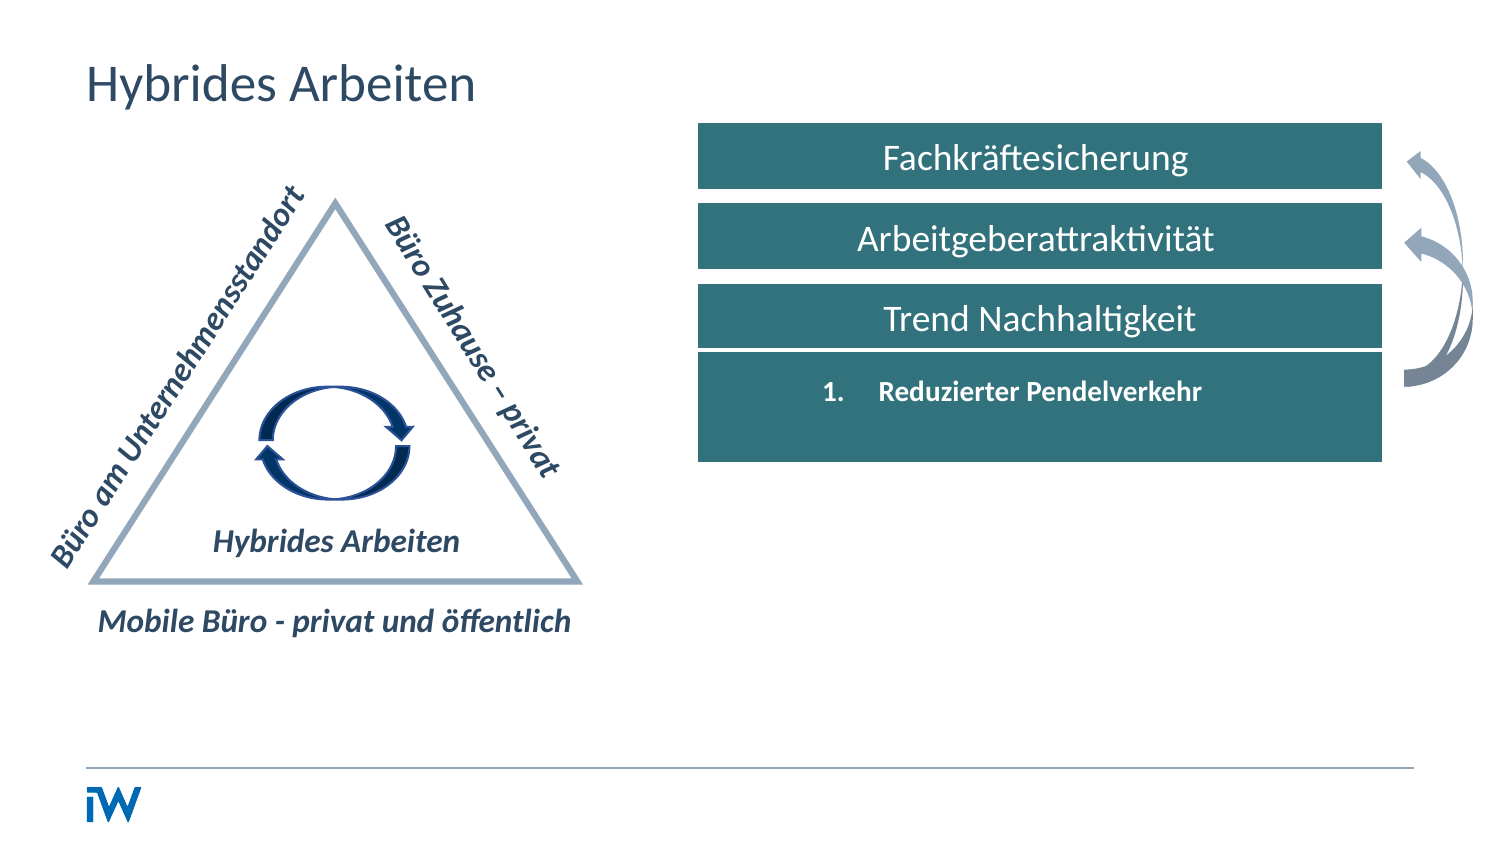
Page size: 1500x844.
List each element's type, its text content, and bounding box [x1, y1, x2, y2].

text_box [695, 348, 1385, 364]
title Hybrides Arbeiten [85, 56, 1414, 127]
text_box [1427, 284, 1464, 364]
picture [60, 760, 168, 844]
text_box [1405, 148, 1465, 266]
text_box [695, 415, 1385, 465]
text_box Arbeitgeberattraktivität [695, 200, 1385, 272]
text_box [1402, 225, 1474, 388]
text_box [85, 126, 593, 656]
text_box Reduzierter Pendelverkehr [617, 364, 1414, 415]
text_box Trend Nachhaltigkeit [695, 281, 1385, 348]
text_box Fachkräftesicherung [695, 120, 1385, 192]
